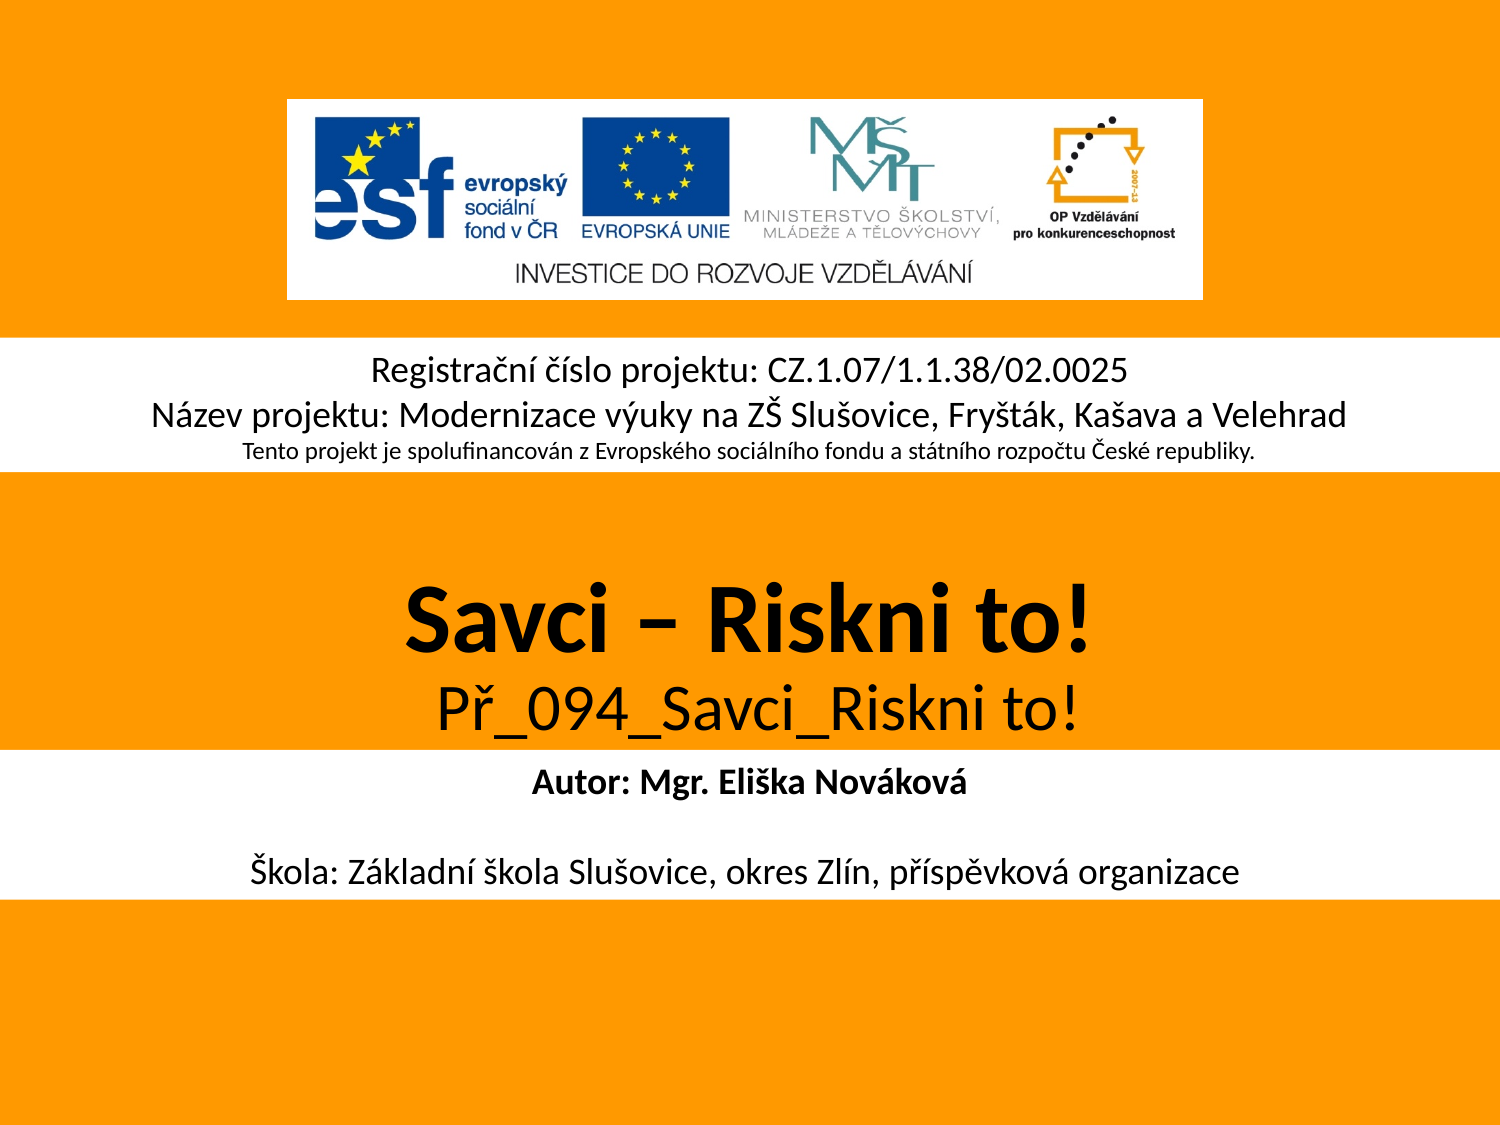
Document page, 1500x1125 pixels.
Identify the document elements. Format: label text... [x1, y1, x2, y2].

text_box Registrační číslo projektu: CZ.1.07/1.1.38/02.0025 Název projektu: Modernizace výuky na ZŠ Slušovice, Fryšták, Kašava a Velehrad Tento projekt je spolufinancován z Evropského sociálního fondu a státního rozpočtu České republiky. [0, 337, 1500, 473]
title Savci – Riskni to! [112, 537, 1388, 688]
picture [287, 99, 1203, 300]
text_box Př_094_Savci_Riskni to! [421, 656, 1102, 751]
text_box Autor: Mgr. Eliška Nováková Škola: Základní škola Slušovice, okres Zlín, příspěvková organizace [0, 749, 1500, 900]
